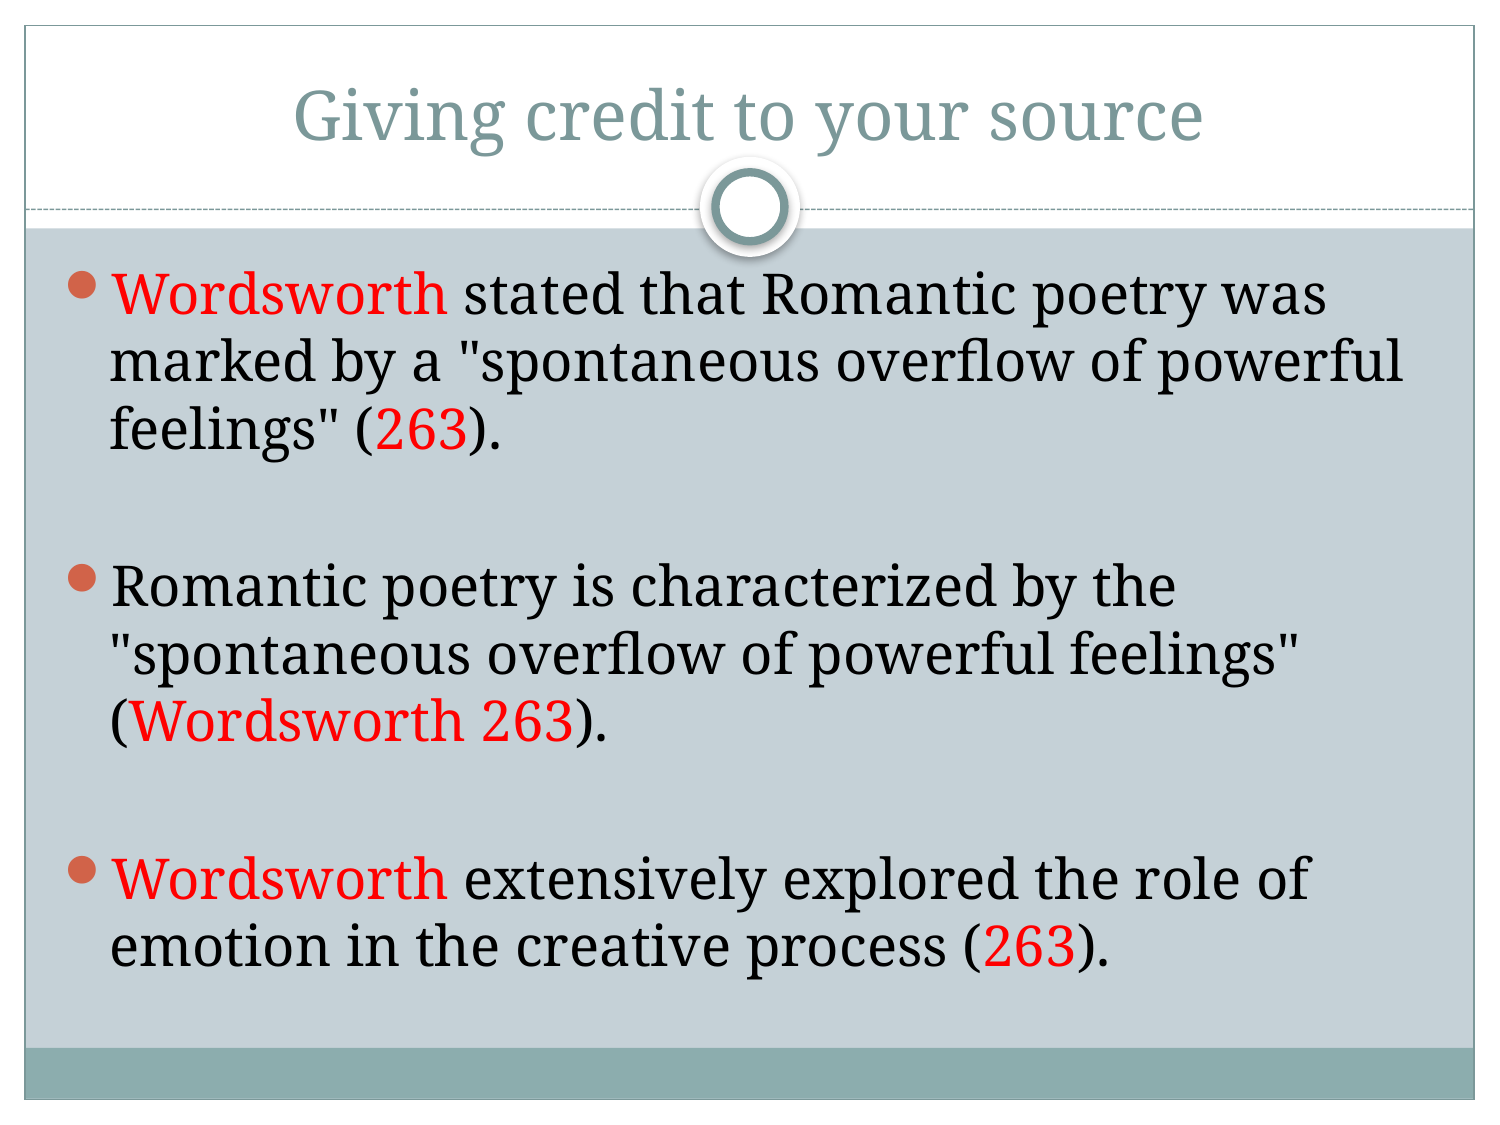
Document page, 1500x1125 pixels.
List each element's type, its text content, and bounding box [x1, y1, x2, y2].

title Giving credit to your source [49, 37, 1450, 162]
list Wordsworth stated that Romantic poetry was marked by a "spontaneous overflow of powerful feelings" (263). Romantic poetry is characterized by the "spontaneous overflow of powerful feelings" (Wordsworth 263). Wordsworth extensively explored the role of emotion in the creative process (263). [49, 250, 1445, 1001]
